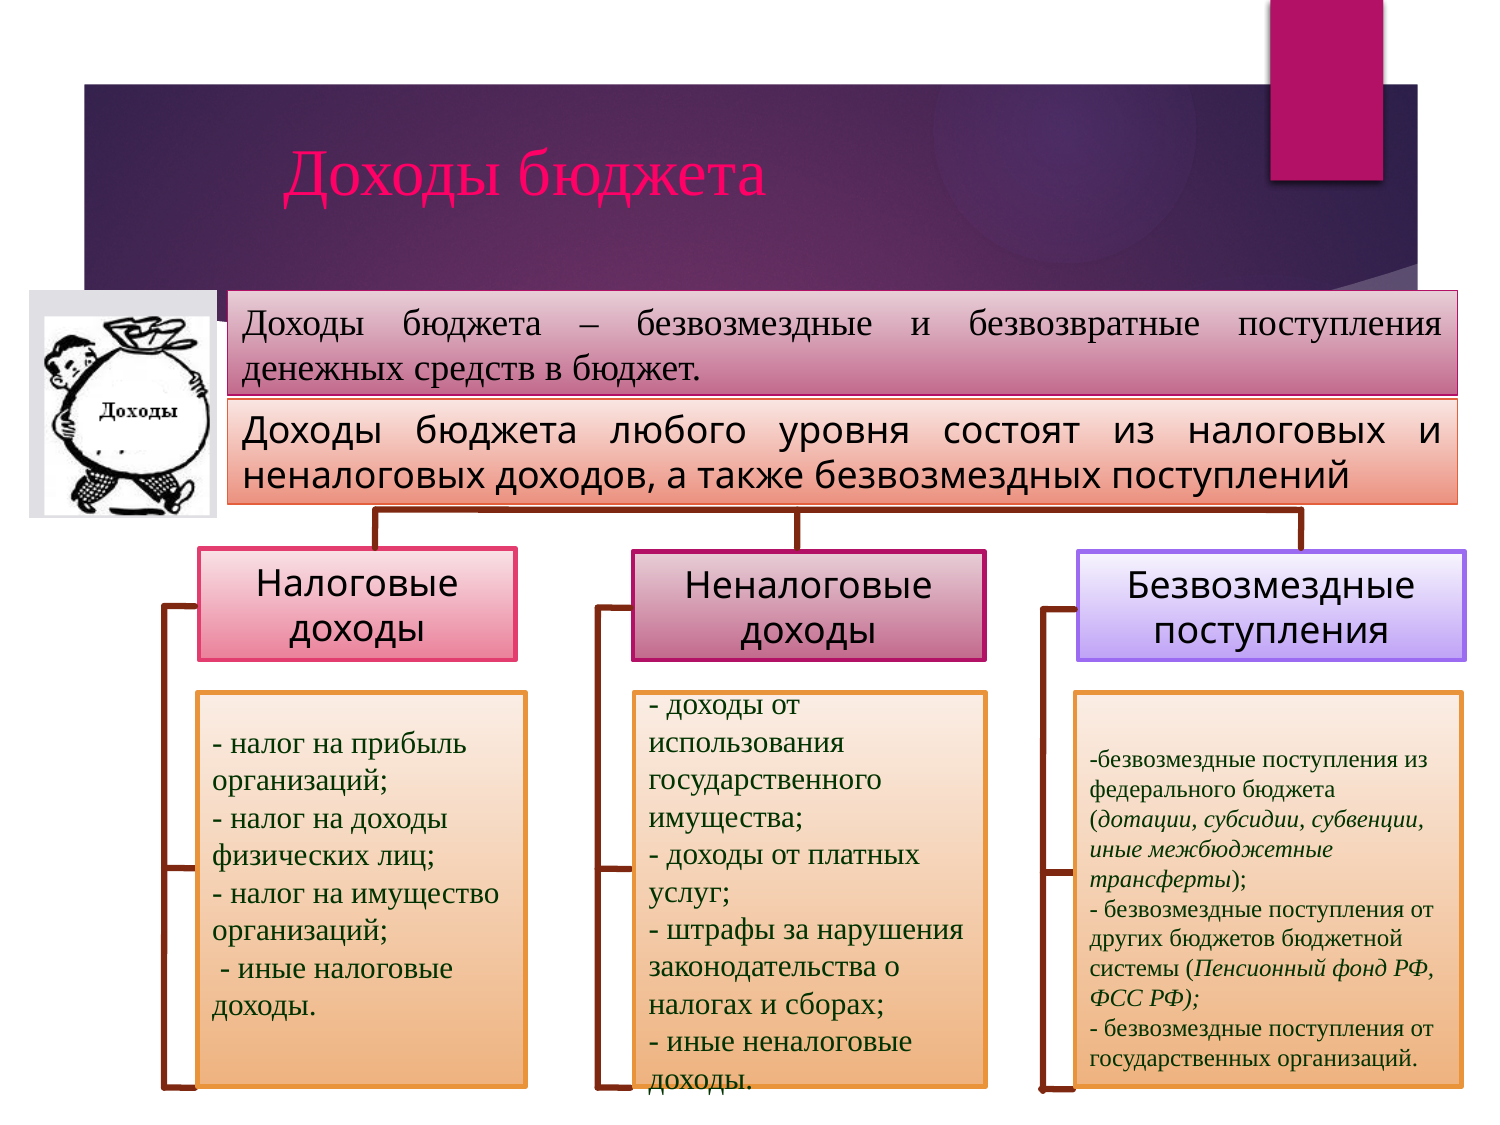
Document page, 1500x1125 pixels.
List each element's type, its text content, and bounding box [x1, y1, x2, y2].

text_box - налог на прибыль организаций; - налог на доходы физических лиц; - налог на имущество организаций; - иные налоговые доходы. [197, 692, 526, 831]
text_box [374, 509, 1302, 549]
text_box Доходы бюджета [268, 121, 783, 216]
text_box Безвозмездные поступления [1077, 551, 1465, 661]
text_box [373, 833, 816, 867]
text_box - налог на прибыль организаций; - налог на доходы физических лиц; - налог на имущество организаций; - иные налоговые доходы. [197, 875, 526, 1087]
text_box Доходы бюджета любого уровня состоят из налоговых и неналоговых доходов, а также безвозмездных поступлений [227, 398, 1458, 505]
picture [29, 290, 218, 518]
text_box -безвозмездные поступления из федерального бюджета (дотации, субсидии, субвенции, иные межбюджетные трансферты); - безвозмездные поступления от других бюджетов бюджетной системы (Пенсионный фонд РФ, ФСС РФ); - безвозмездные поступления от государственных организаций. [1074, 692, 1462, 1087]
text_box Налоговые доходы [198, 548, 516, 661]
text_box - доходы от использования государственного имущества; - доходы от платных услуг; - штрафы за нарушения законодательства о налогах и сборах; - иные неналоговые доходы. [633, 692, 986, 831]
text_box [818, 833, 1300, 866]
text_box Неналоговые доходы [632, 557, 985, 661]
text_box Доходы бюджета – безвозмездные и безвозвратные поступления денежных средств в бюджет. [227, 290, 1458, 396]
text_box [0, 833, 371, 865]
text_box - доходы от использования государственного имущества; - доходы от платных услуг; - штрафы за нарушения законодательства о налогах и сборах; - иные неналоговые доходы. [633, 876, 986, 1087]
